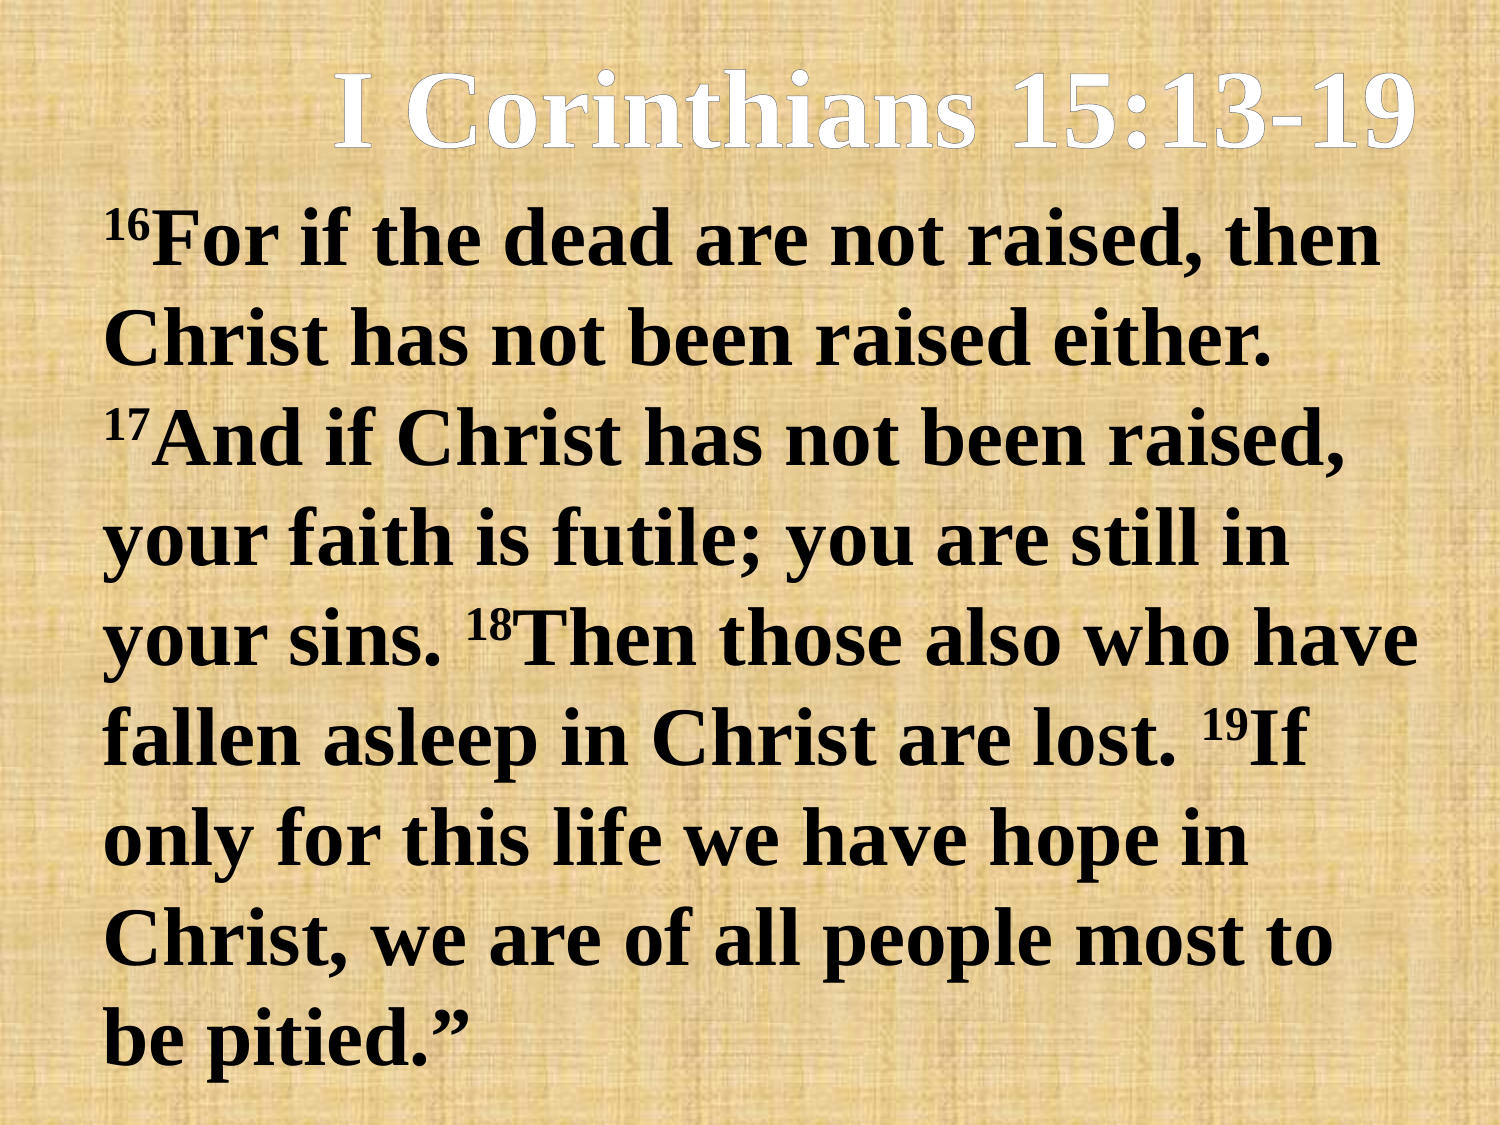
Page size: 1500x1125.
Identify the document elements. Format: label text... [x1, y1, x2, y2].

list 16For if the dead are not raised, then Christ has not been raised either. 17And if Christ has not been raised, your faith is futile; you are still in your sins. 18Then those also who have fallen asleep in Christ are lost. 19If only for this life we have hope in Christ, we are of all people most to be pitied.” [87, 174, 1438, 1113]
picture [0, 0, 1500, 1125]
title I Corinthians 15:13-19 [312, 37, 1438, 168]
